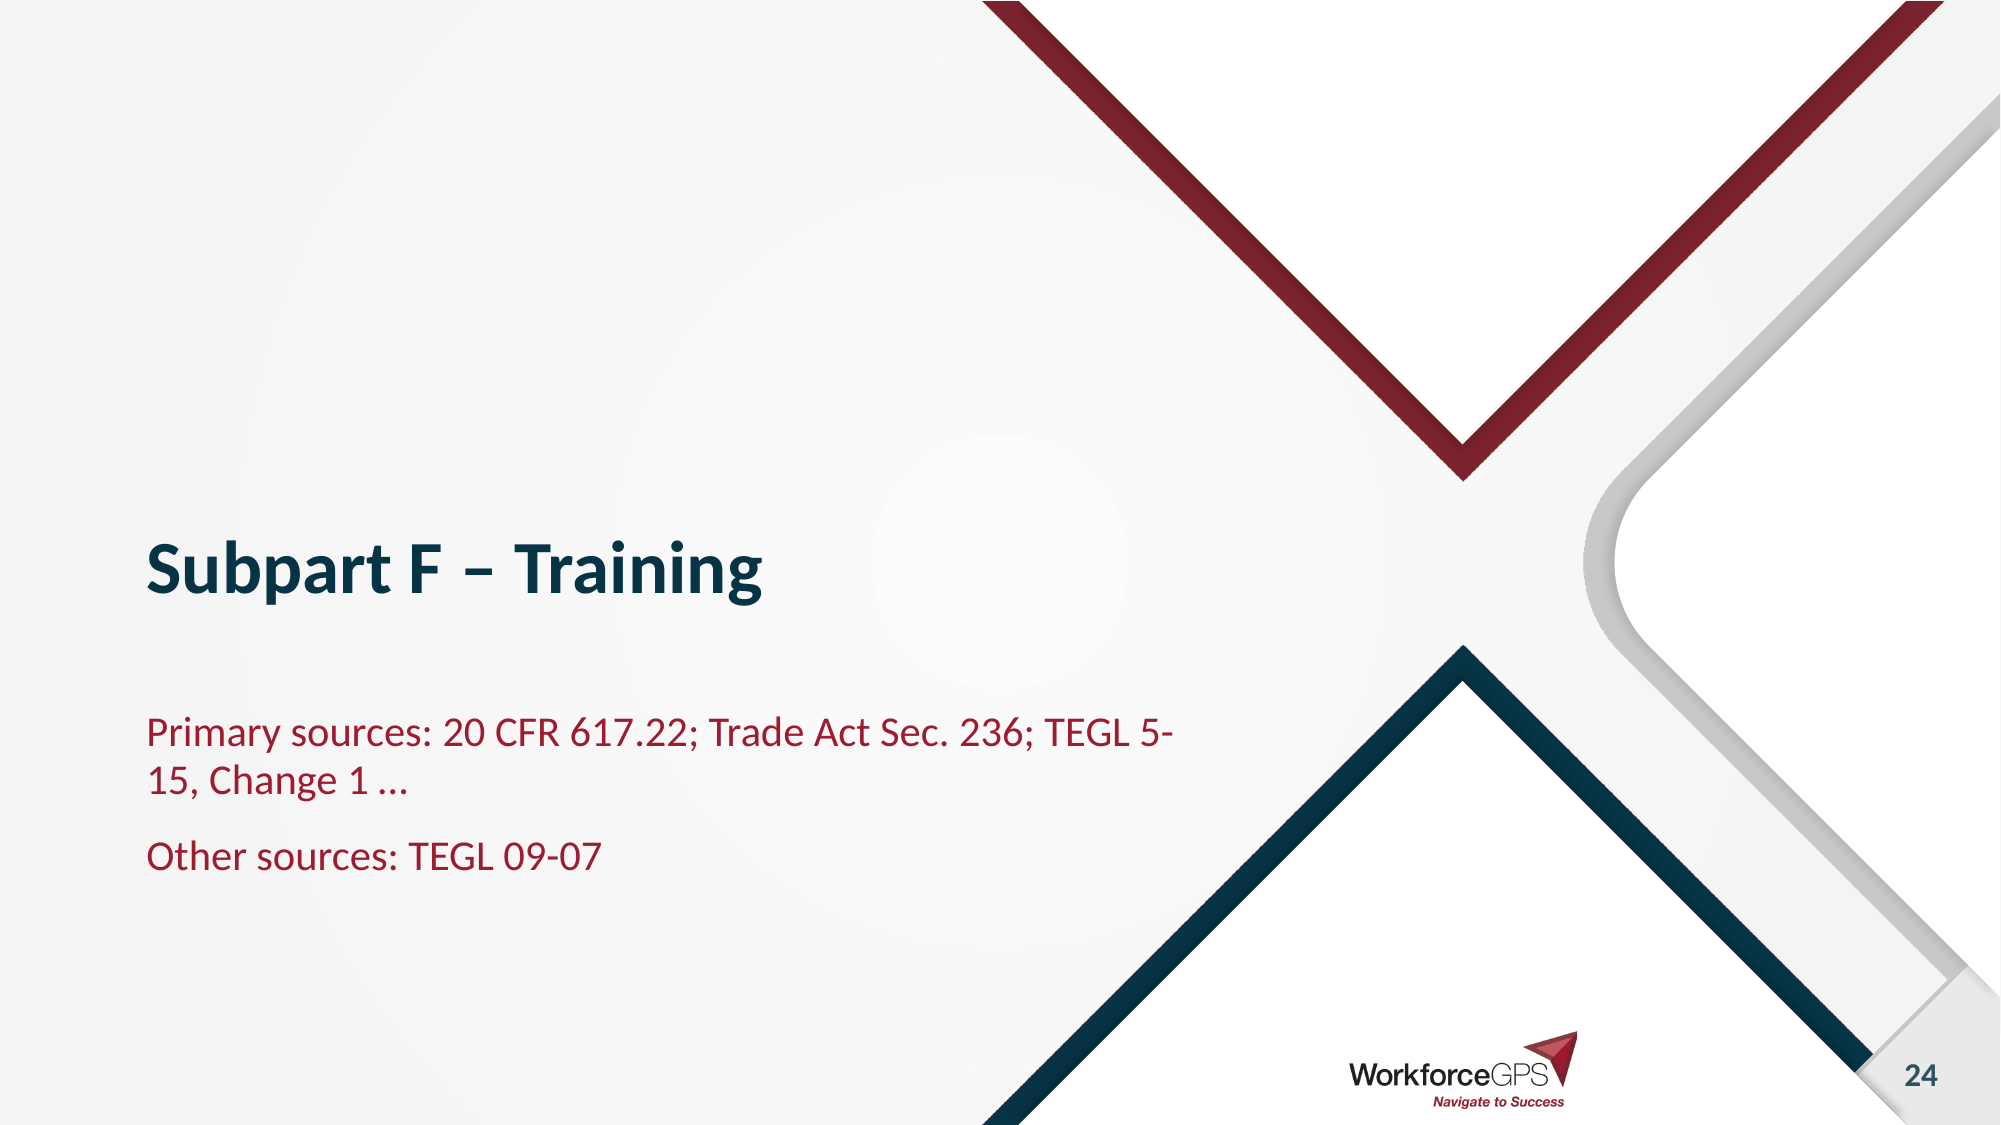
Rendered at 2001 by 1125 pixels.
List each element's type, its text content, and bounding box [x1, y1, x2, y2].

title Subpart F – Training [131, 230, 1207, 618]
picture [983, 2, 2000, 1124]
slide_number 24 [1867, 1042, 1975, 1103]
list Primary sources: 20 CFR 617.22; Trade Act Sec. 236; TEGL 5-15, Change 1 … Other sources: TEGL 09-07 [131, 700, 1207, 890]
